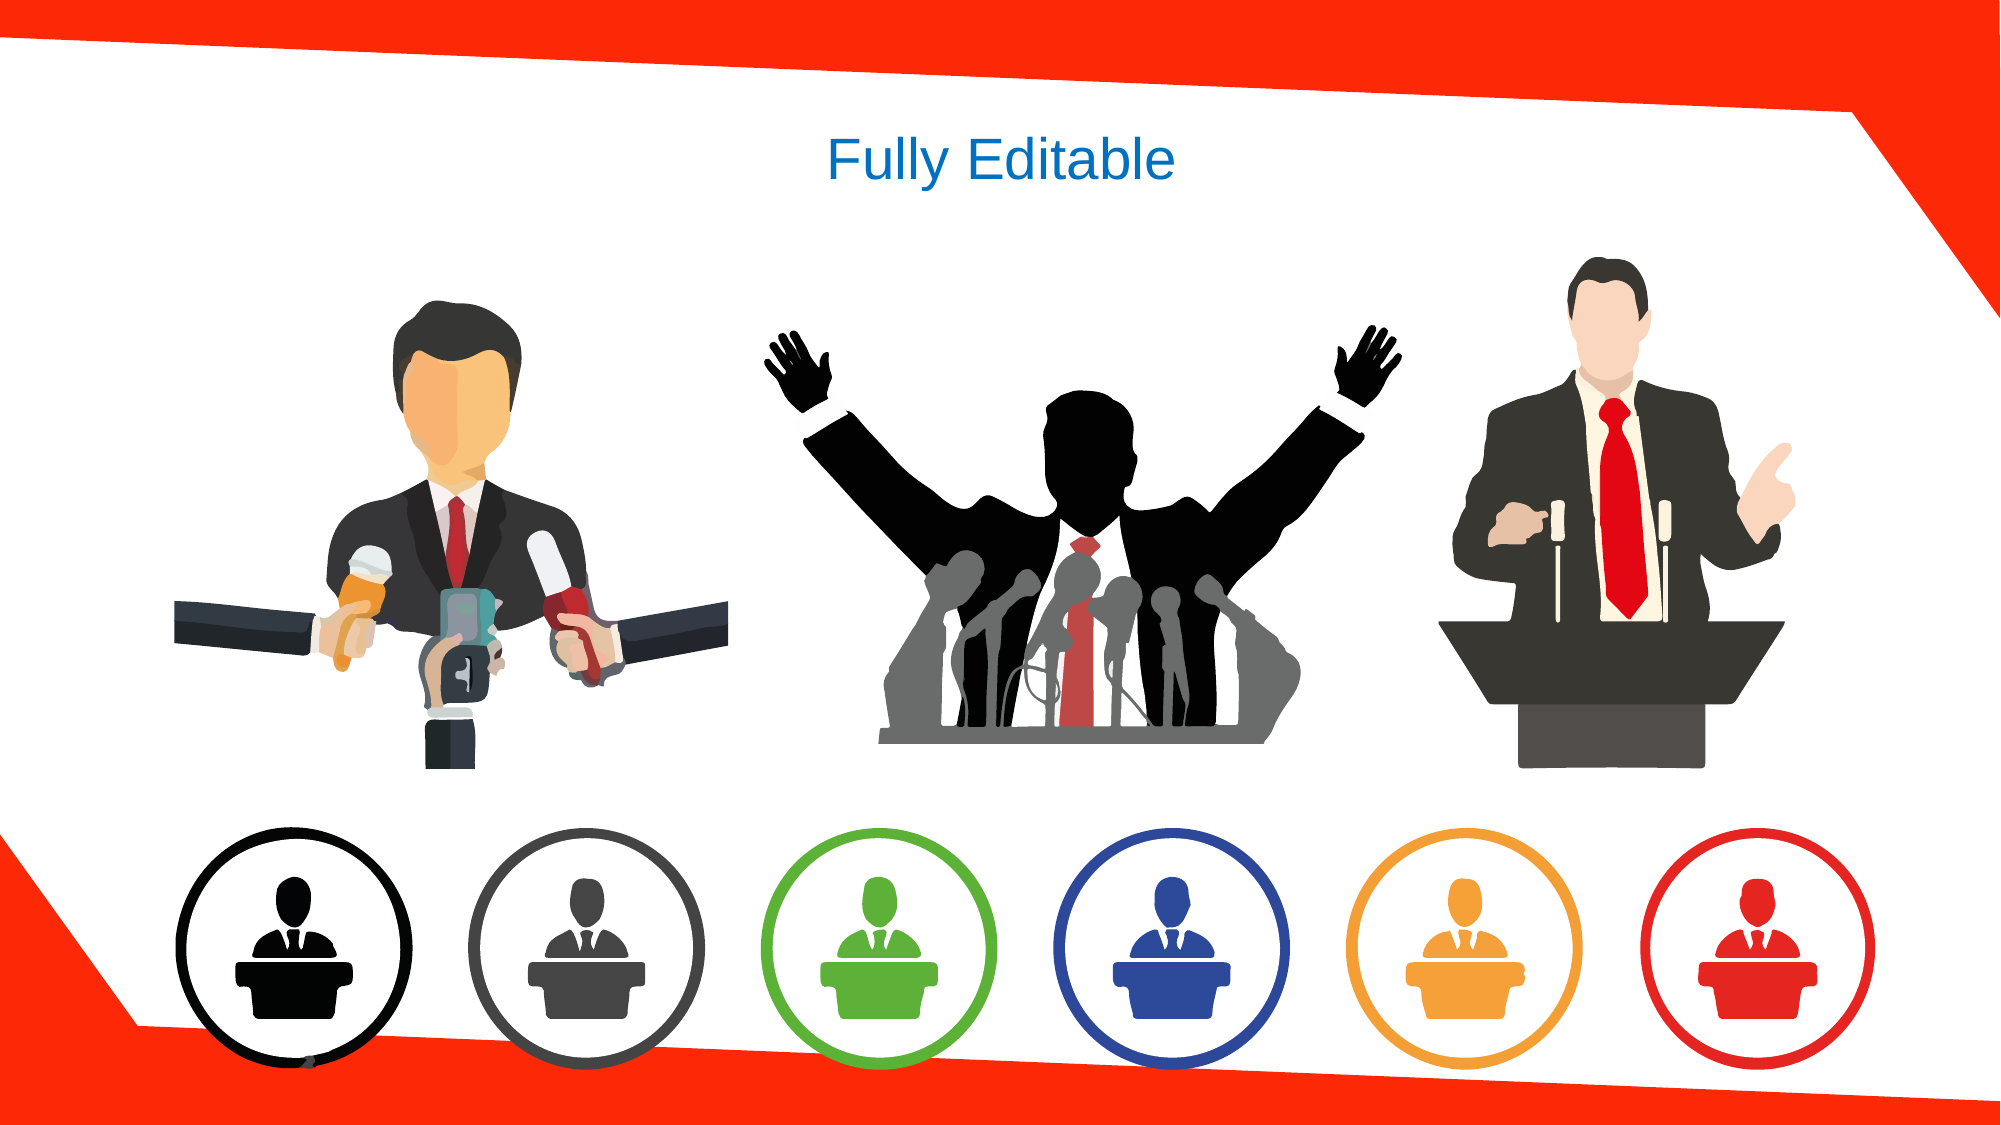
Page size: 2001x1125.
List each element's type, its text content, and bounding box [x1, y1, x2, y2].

picture [1437, 257, 1796, 769]
picture [174, 299, 729, 769]
picture [175, 827, 1877, 1072]
list Fully Editable [52, 121, 1952, 241]
picture [763, 324, 1403, 744]
